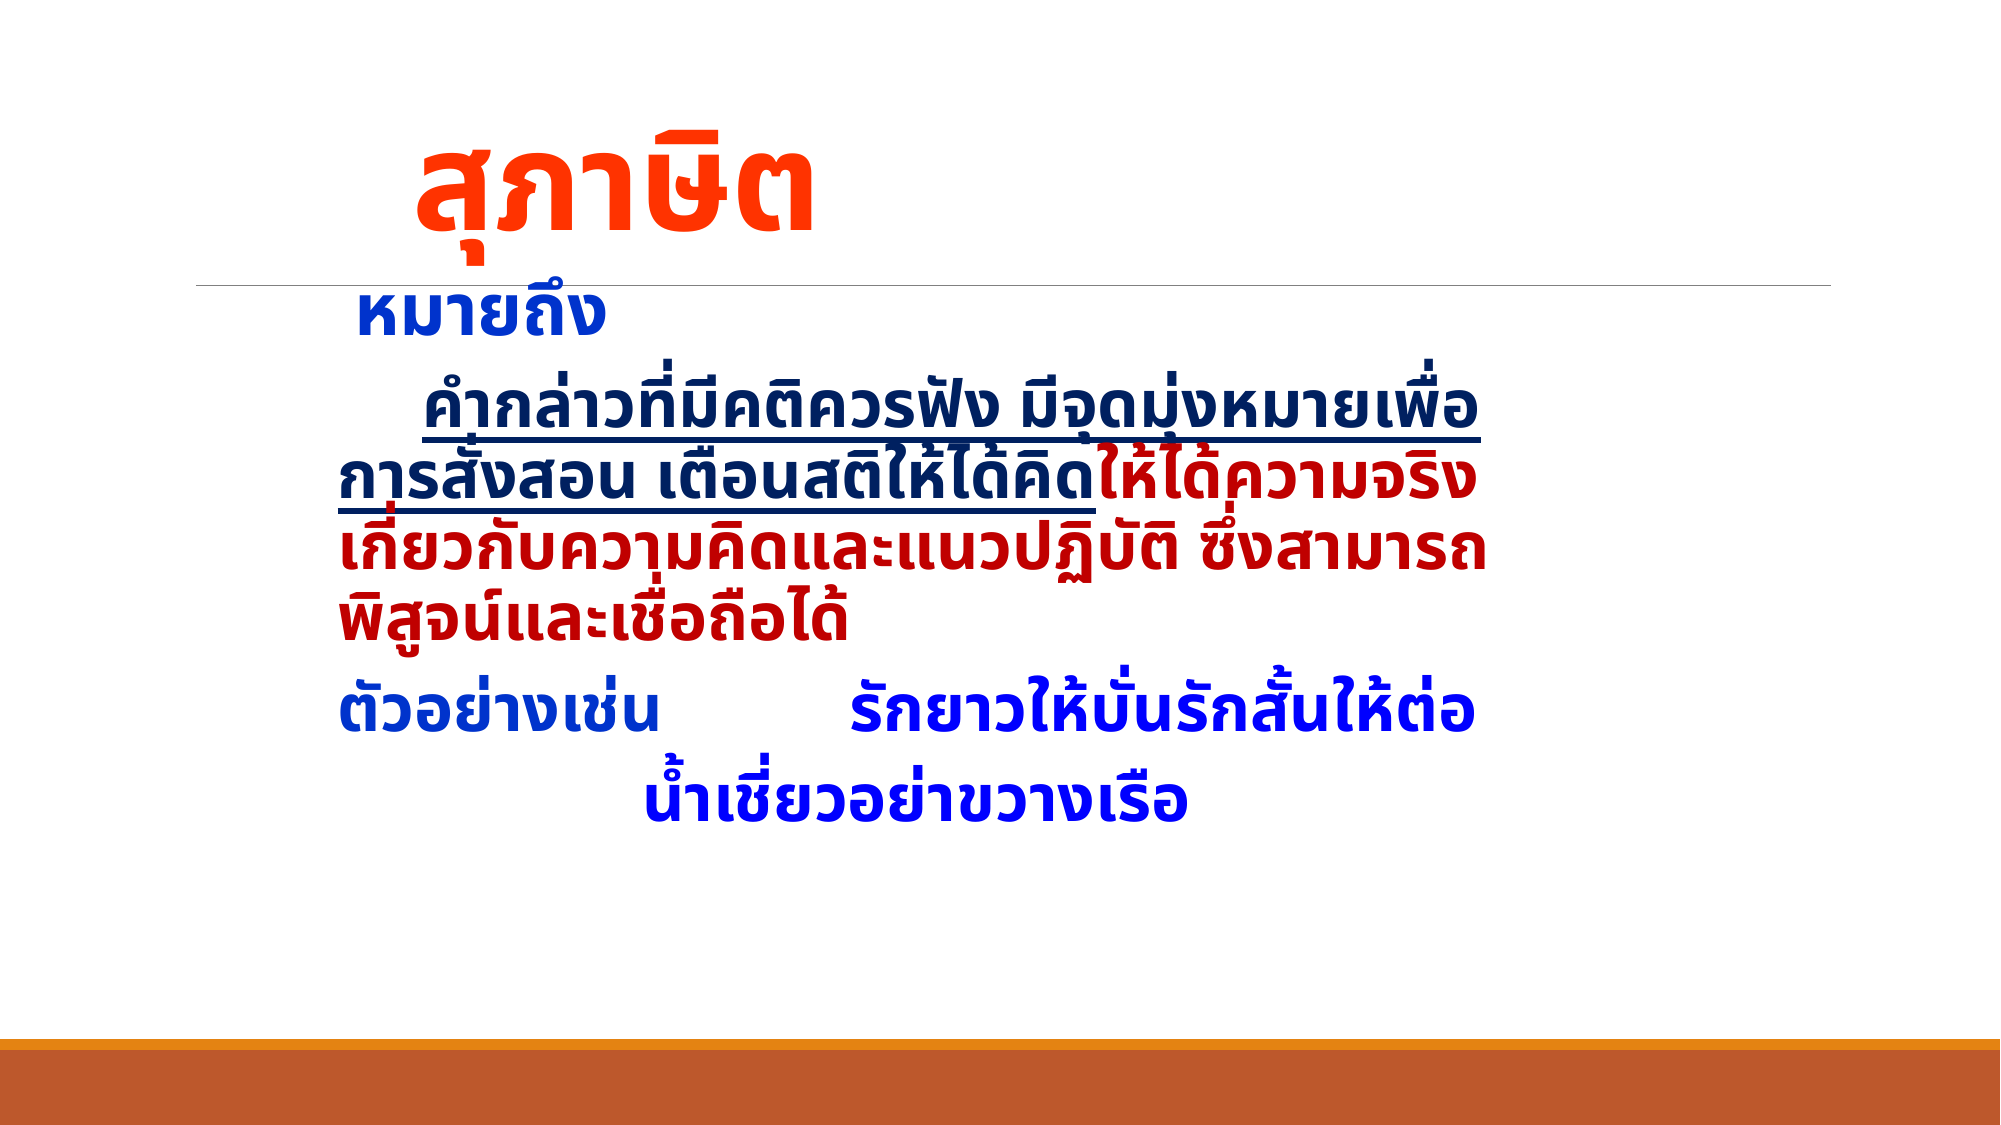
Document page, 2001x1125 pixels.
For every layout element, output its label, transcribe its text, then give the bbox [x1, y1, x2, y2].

title สุภาษิต [397, 78, 1018, 265]
list หมายถึง คำกล่าวที่มีคติควรฟัง มีจุดมุ่งหมายเพื่อการสั่งสอน เตือนสติให้ได้คิดให้ได้ความจริงเกี่ยวกับความคิดและแนวปฏิบัติ ซึ่งสามารถพิสูจน์และเชื่อถือได้ ตัวอย่างเช่น รักยาวให้บั่นรักสั้นให้ต่อ น้ำเชี่ยวอย่าขวางเรือ [286, 265, 1529, 1075]
